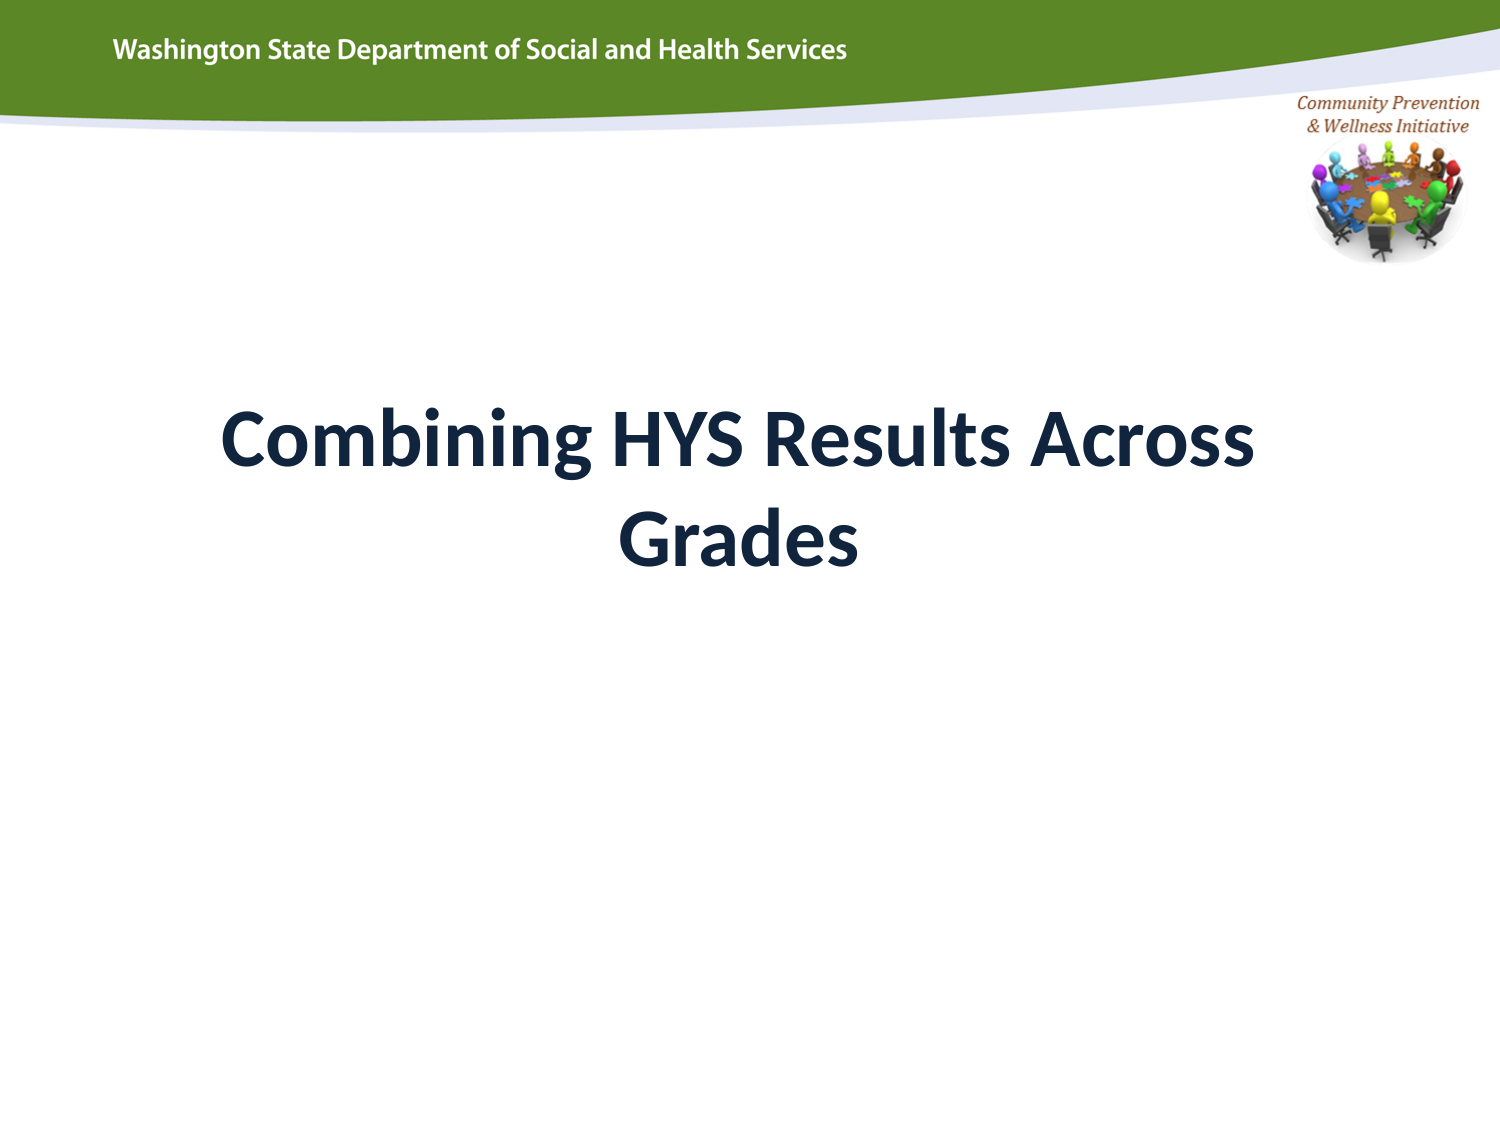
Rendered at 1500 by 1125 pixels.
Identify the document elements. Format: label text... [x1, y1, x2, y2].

text_box Combining HYS Results Across Grades [87, 374, 1391, 592]
picture [0, 0, 1500, 266]
